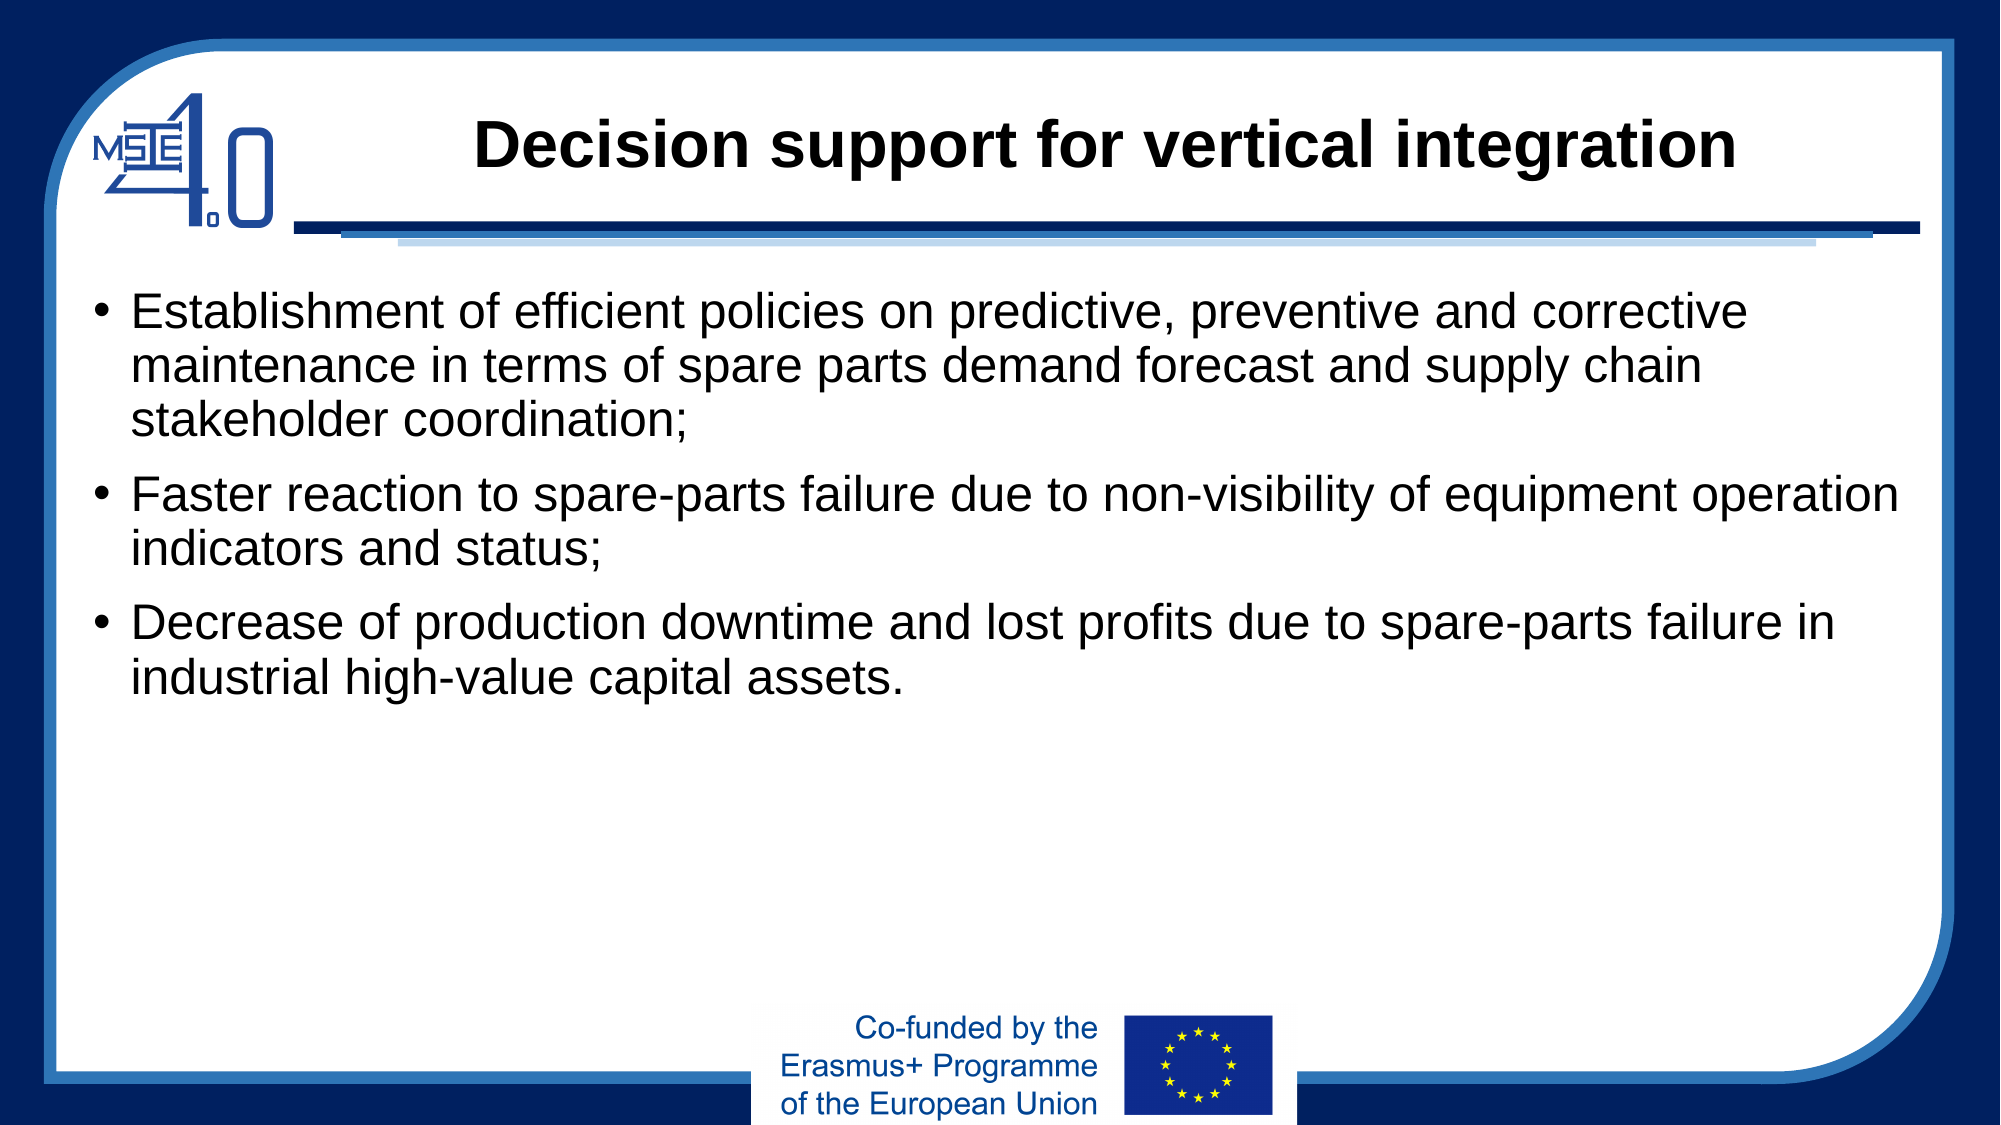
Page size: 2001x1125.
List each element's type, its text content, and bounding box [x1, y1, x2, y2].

picture [751, 1003, 1298, 1125]
title Decision support for vertical integration [294, 73, 1921, 220]
list Establishment of efficient policies on predictive, preventive and corrective maintenance in terms of spare parts demand forecast and supply chain stakeholder coordination; Faster reaction to spare-parts failure due to non-visibility of equipment operation indicators and status; Decrease of production downtime and lost profits due to spare-parts failure in industrial high-value capital assets. [78, 277, 1921, 984]
